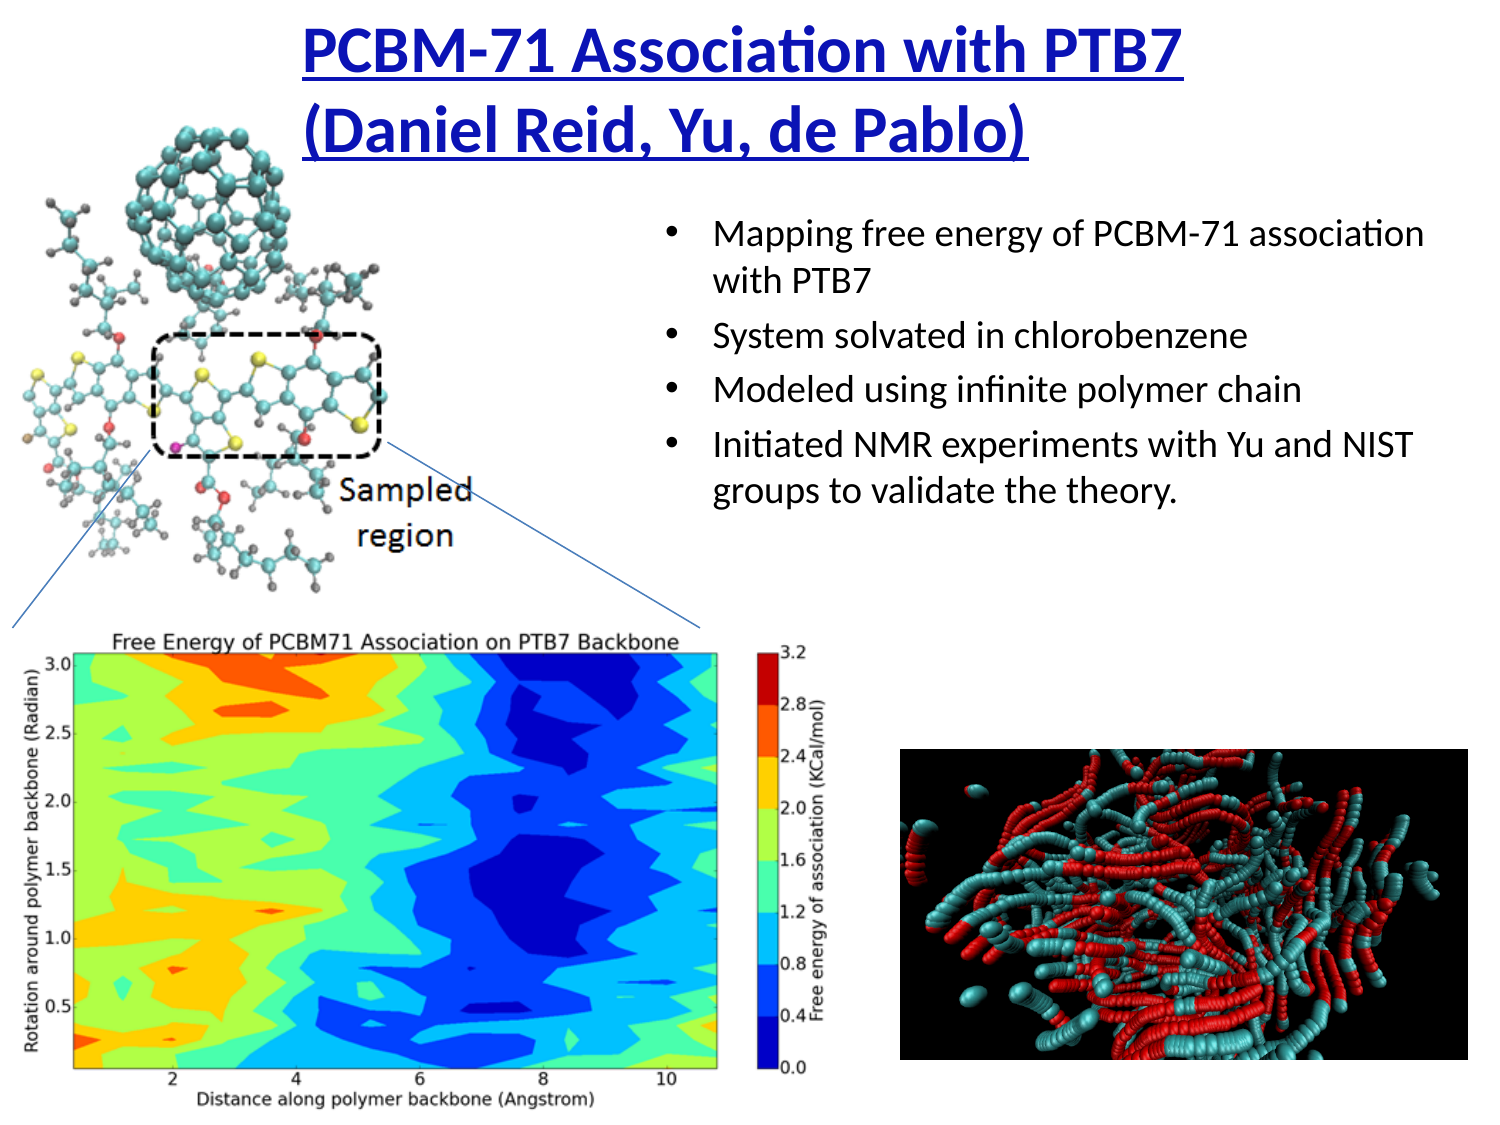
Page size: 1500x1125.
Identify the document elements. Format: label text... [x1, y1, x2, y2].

text_box Mapping free energy of PCBM-71 association with PTB7 System solvated in chlorobenzene Modeled using infinite polymer chain Initiated NMR experiments with Yu and NIST groups to validate the theory. [650, 200, 1500, 521]
picture [12, 627, 845, 1122]
picture [899, 749, 1469, 1060]
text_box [12, 449, 151, 629]
picture [12, 121, 485, 600]
text_box PCBM-71 Association with PTB7 (Daniel Reid, Yu, de Pablo) [287, 0, 1288, 254]
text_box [387, 441, 701, 629]
